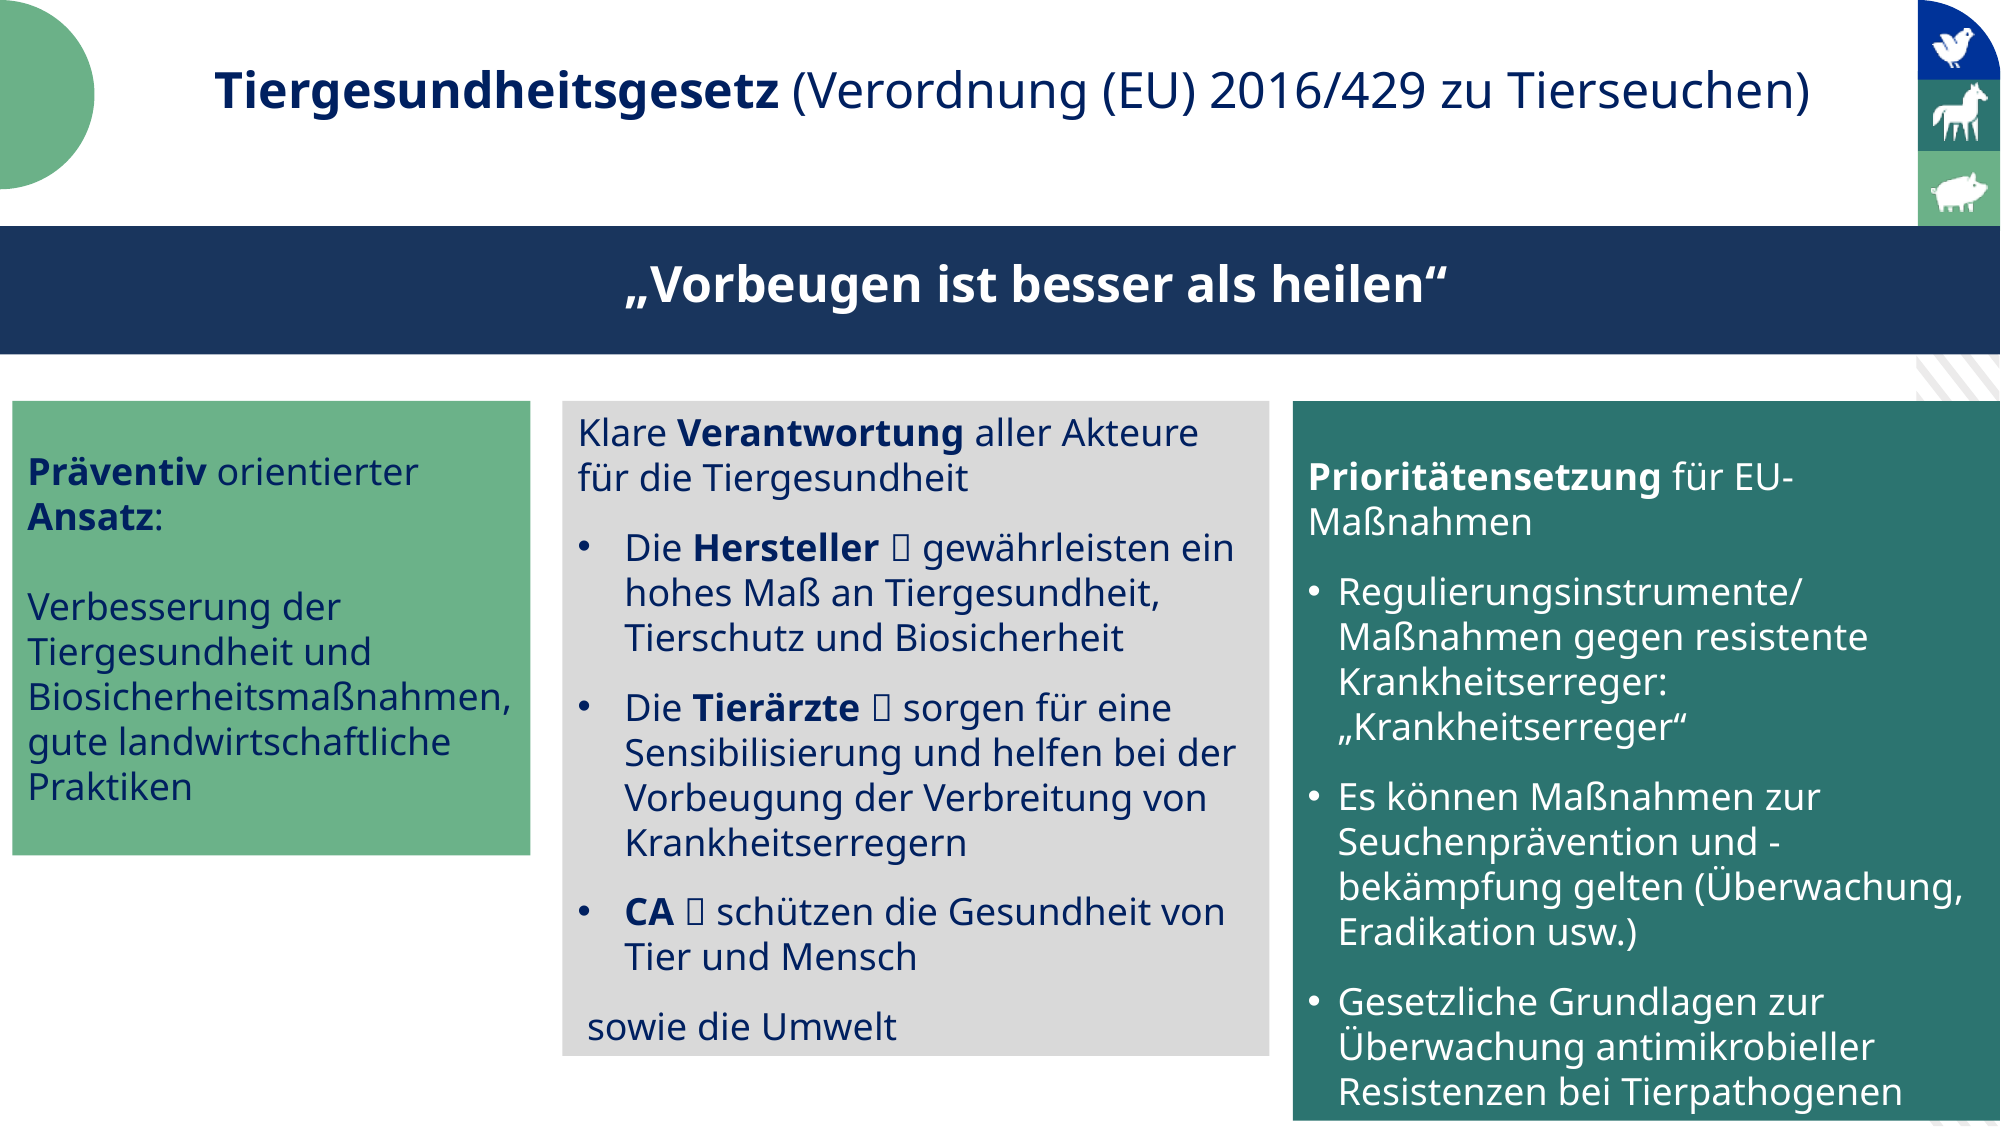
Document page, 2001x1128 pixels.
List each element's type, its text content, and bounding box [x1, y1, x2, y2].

text_box „Vorbeugen ist besser als heilen“ [97, 245, 1975, 321]
list Tiergesundheitsgesetz (Verordnung (EU) 2016/429 zu Tierseuchen) [99, 51, 1925, 139]
text_box Prioritätensetzung für EU-Maßnahmen Regulierungsinstrumente/Maßnahmen gegen resistente Krankheitserreger: „Krankheitserreger“ Es können Maßnahmen zur Seuchenprävention und -bekämpfung gelten (Überwachung, Eradikation usw.) Gesetzliche Grundlagen zur Überwachung antimikrobieller Resistenzen bei Tierpathogenen [1292, 401, 2000, 1121]
text_box Präventiv orientierter Ansatz: Verbesserung der Tiergesundheit und Biosicherheitsmaßnahmen, gute landwirtschaftliche Praktiken [10, 399, 533, 857]
picture [1932, 28, 1975, 68]
text_box Klare Verantwortung aller Akteure für die Tiergesundheit Die Hersteller  gewährleisten ein hohes Maß an Tiergesundheit, Tierschutz und Biosicherheit Die Tierärzte  sorgen für eine Sensibilisierung und helfen bei der Vorbeugung der Verbreitung von Krankheitserregern CA  schützen die Gesundheit von Tier und Mensch sowie die Umwelt [562, 400, 1270, 1056]
text_box [0, 223, 2000, 357]
picture [1931, 172, 1988, 212]
picture [1933, 82, 1988, 141]
